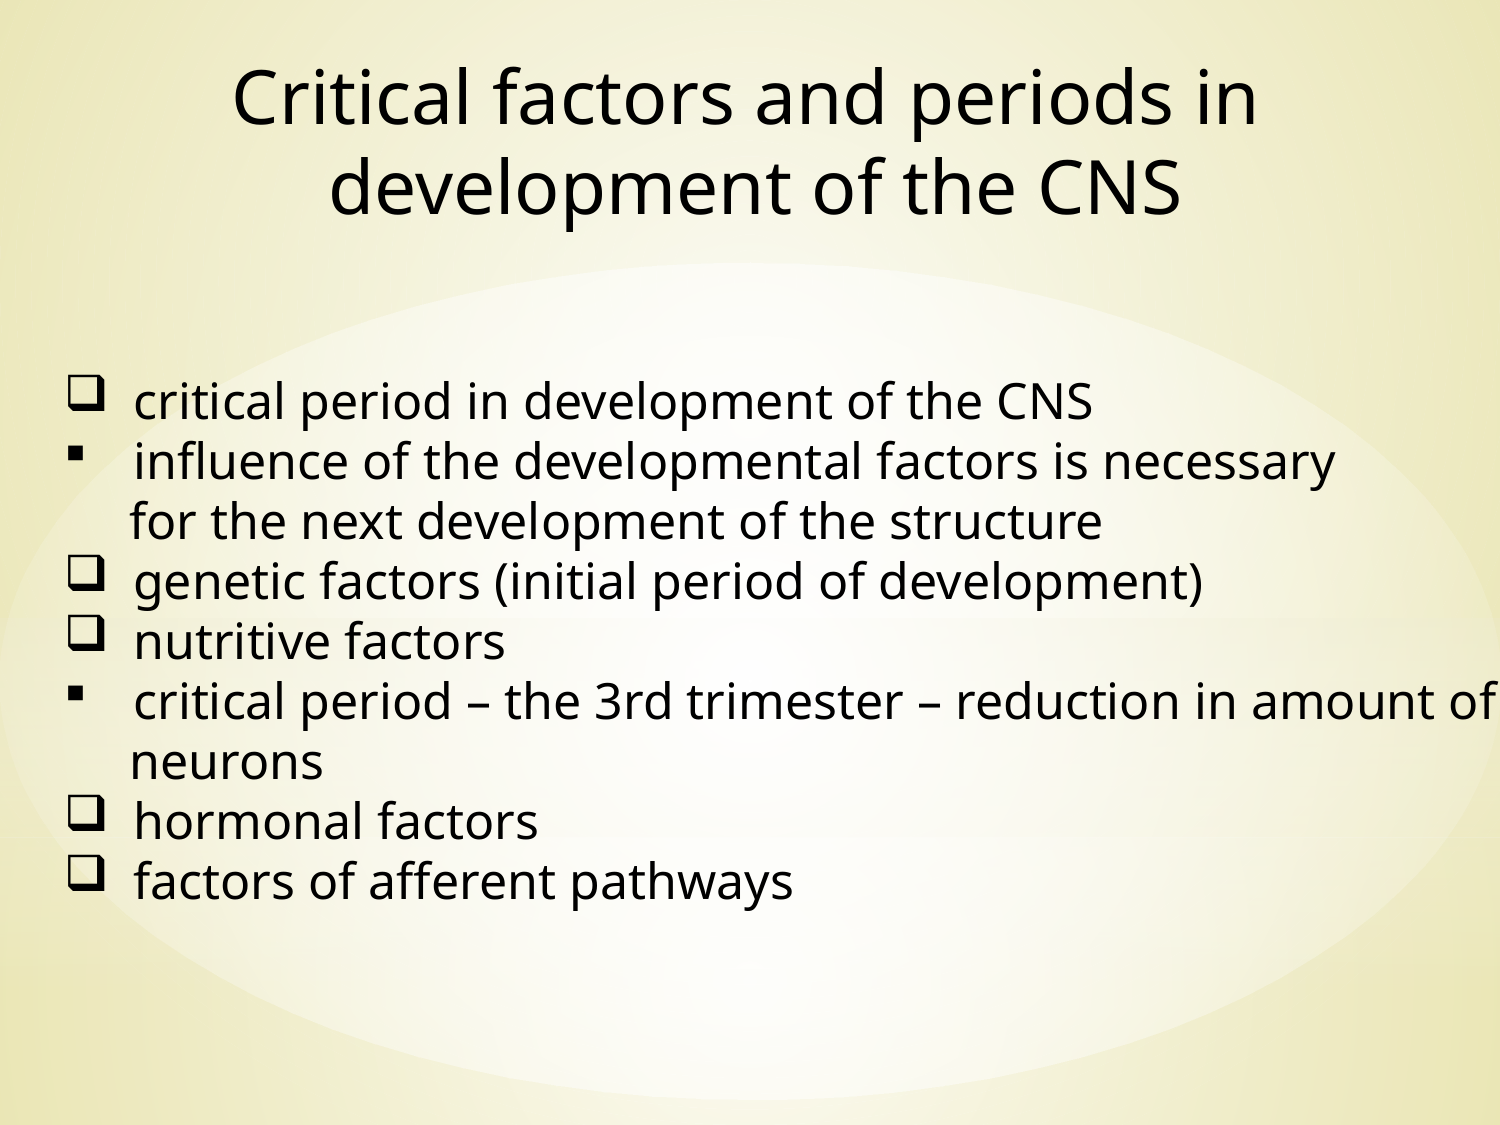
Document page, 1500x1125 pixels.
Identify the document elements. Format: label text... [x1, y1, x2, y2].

text_box critical period in development of the CNS influence of the developmental factors is necessary for the next development of the structure genetic factors (initial period of development) nutritive factors critical period – the 3rd trimester – reduction in amount of neurons hormonal factors factors of afferent pathways [49, 362, 1500, 918]
text_box Critical factors and periods in development of the CNS [217, 41, 1296, 237]
